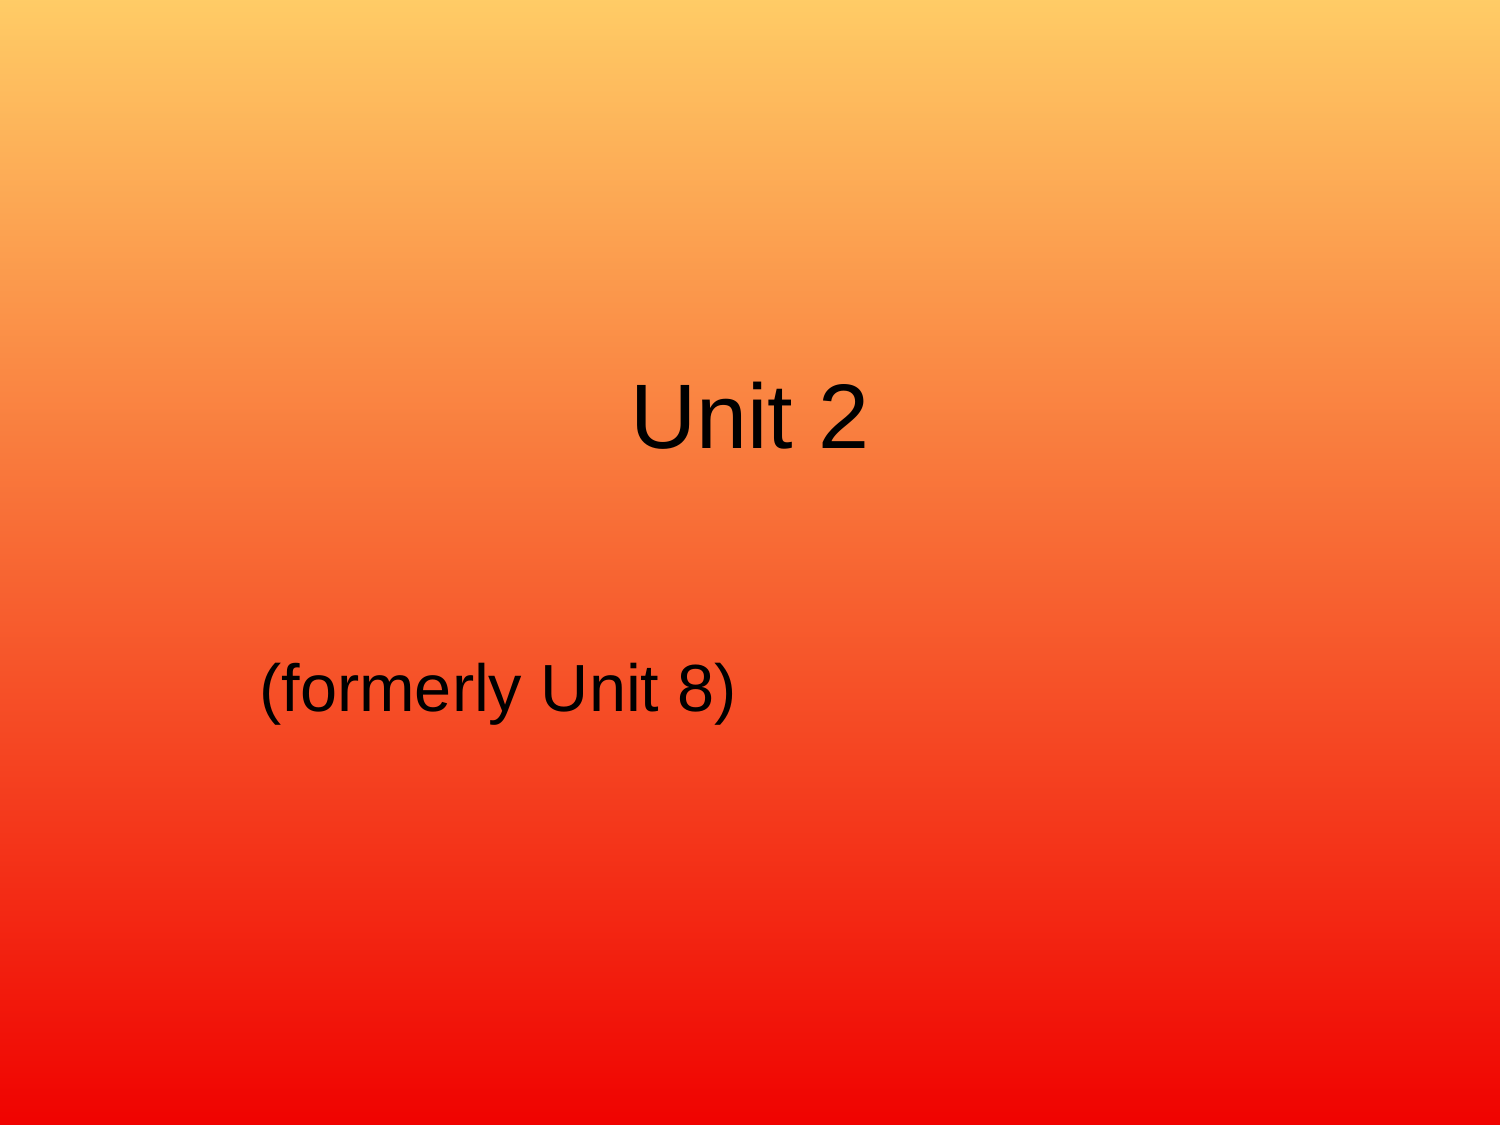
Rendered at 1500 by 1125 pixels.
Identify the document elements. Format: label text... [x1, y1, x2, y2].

title Unit 2 [112, 349, 1388, 553]
subtitle (formerly Unit 8) [225, 637, 1275, 1125]
